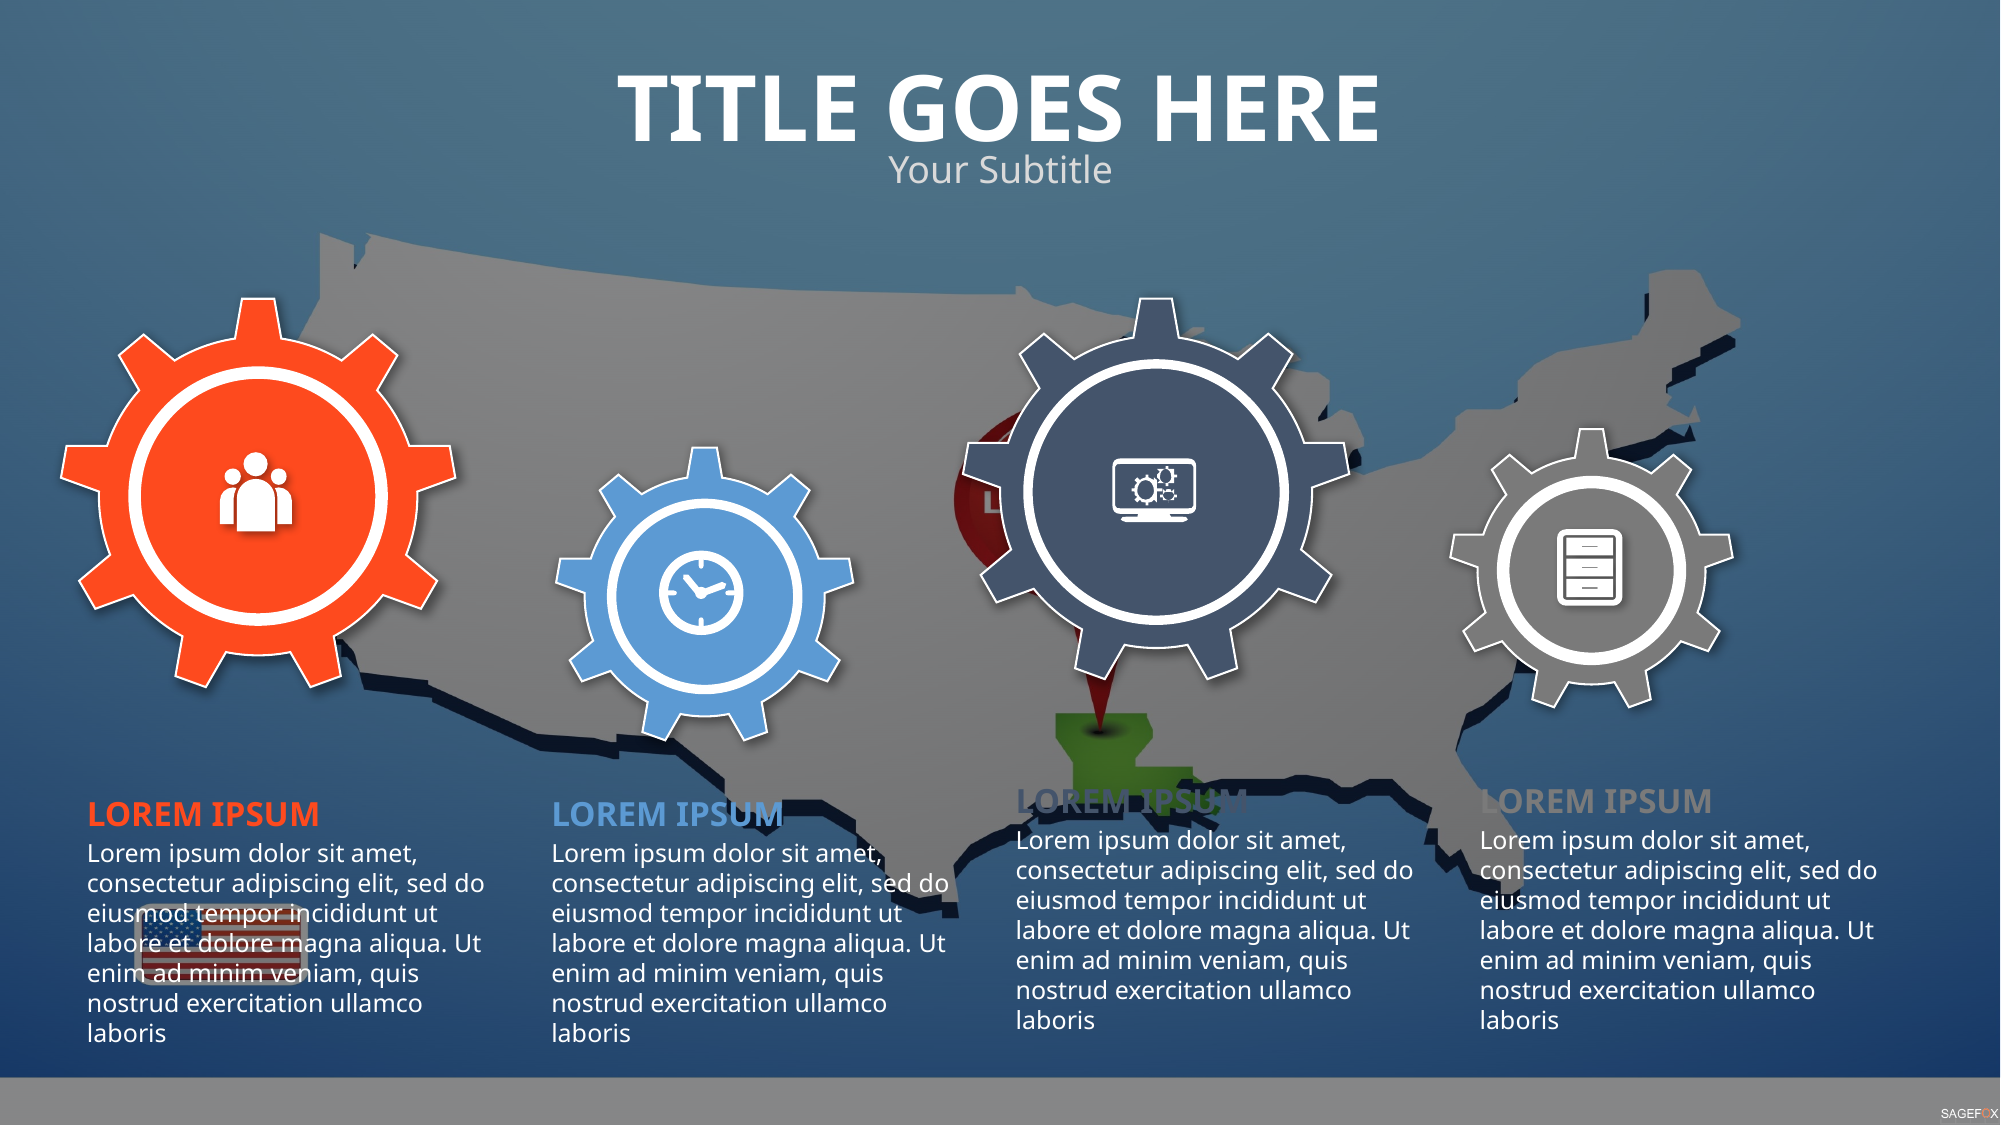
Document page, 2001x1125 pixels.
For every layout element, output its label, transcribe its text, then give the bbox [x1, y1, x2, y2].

text_box LOREM IPSUM Lorem ipsum dolor sit amet, consectetur adipiscing elit, sed do eiusmod tempor incididunt ut labore et dolore magna aliqua. Ut enim ad minim veniam, quis nostrud exercitation ullamco laboris [1464, 772, 1915, 1042]
text_box LOREM IPSUM Lorem ipsum dolor sit amet, consectetur adipiscing elit, sed do eiusmod tempor incididunt ut labore et dolore magna aliqua. Ut enim ad minim veniam, quis nostrud exercitation ullamco laboris [72, 785, 523, 1055]
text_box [1449, 427, 1735, 714]
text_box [548, 42, 1452, 199]
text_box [554, 446, 855, 747]
text_box LOREM IPSUM Lorem ipsum dolor sit amet, consectetur adipiscing elit, sed do eiusmod tempor incididunt ut labore et dolore magna aliqua. Ut enim ad minim veniam, quis nostrud exercitation ullamco laboris [536, 785, 987, 1055]
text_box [59, 297, 458, 696]
text_box LOREM IPSUM Lorem ipsum dolor sit amet, consectetur adipiscing elit, sed do eiusmod tempor incididunt ut labore et dolore magna aliqua. Ut enim ad minim veniam, quis nostrud exercitation ullamco laboris [1000, 772, 1451, 1042]
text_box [1112, 458, 1197, 523]
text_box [659, 550, 744, 635]
picture [0, 0, 2001, 1125]
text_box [961, 297, 1352, 688]
